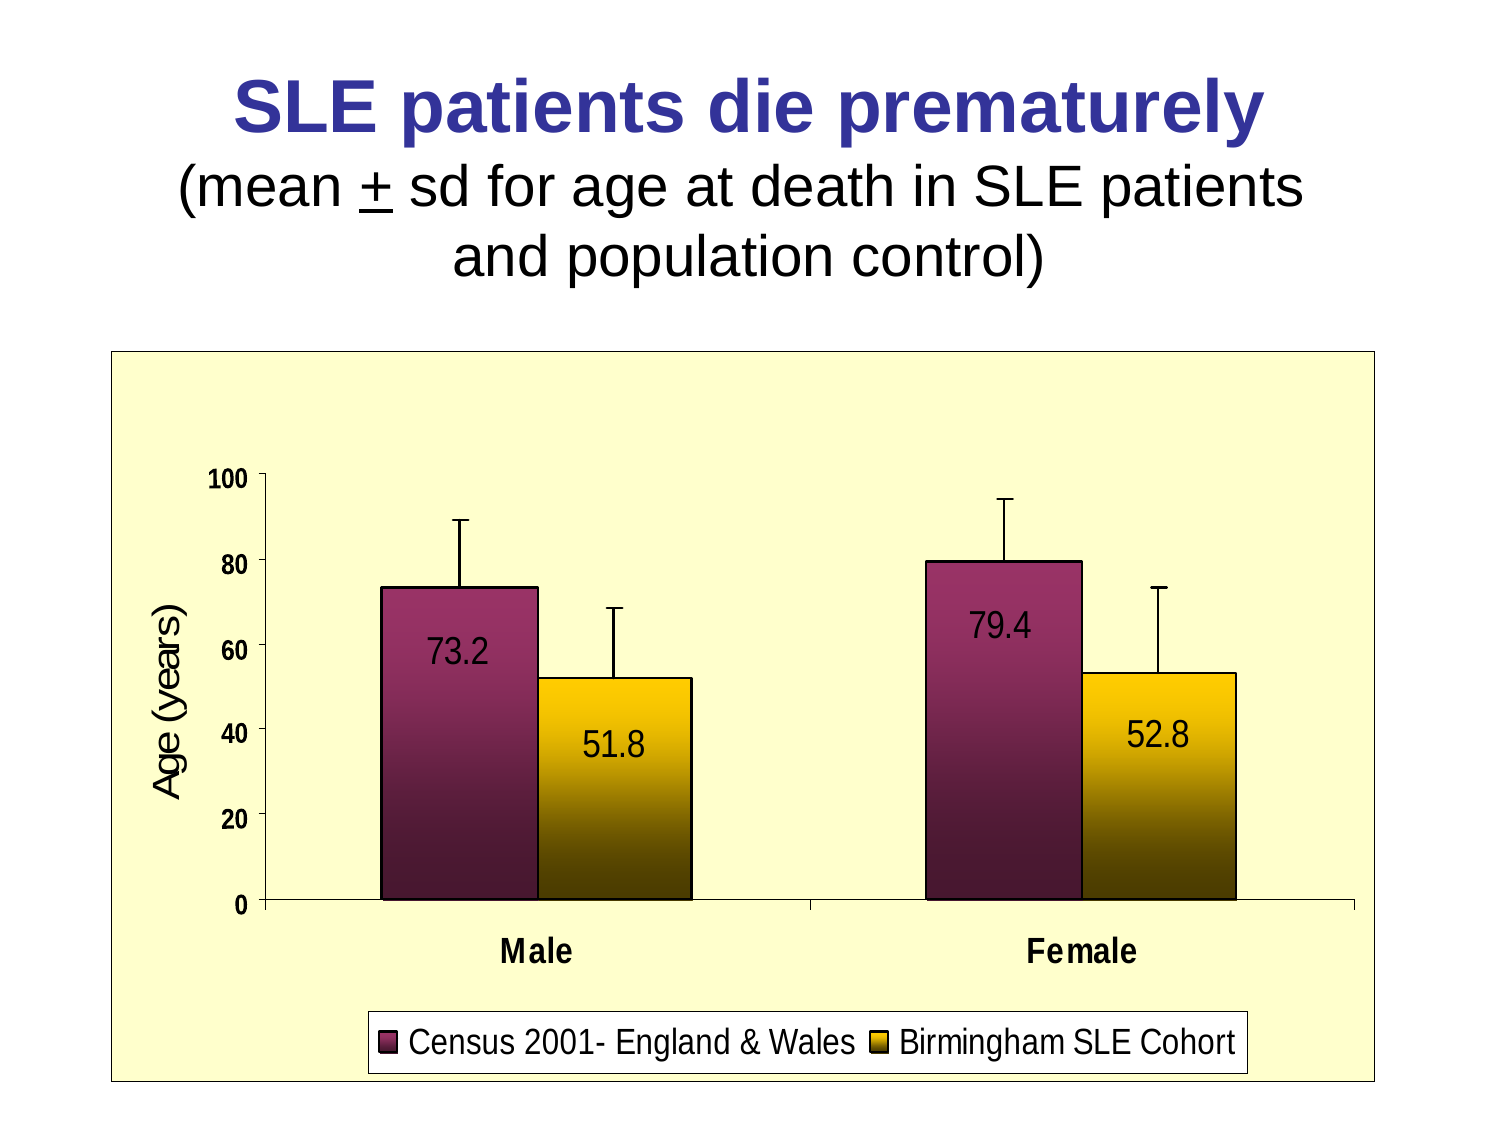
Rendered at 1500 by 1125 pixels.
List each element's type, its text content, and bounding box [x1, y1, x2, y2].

title SLE patients die prematurely (mean + sd for age at death in SLE patients and population control) [112, 113, 1388, 232]
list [99, 337, 1388, 1095]
